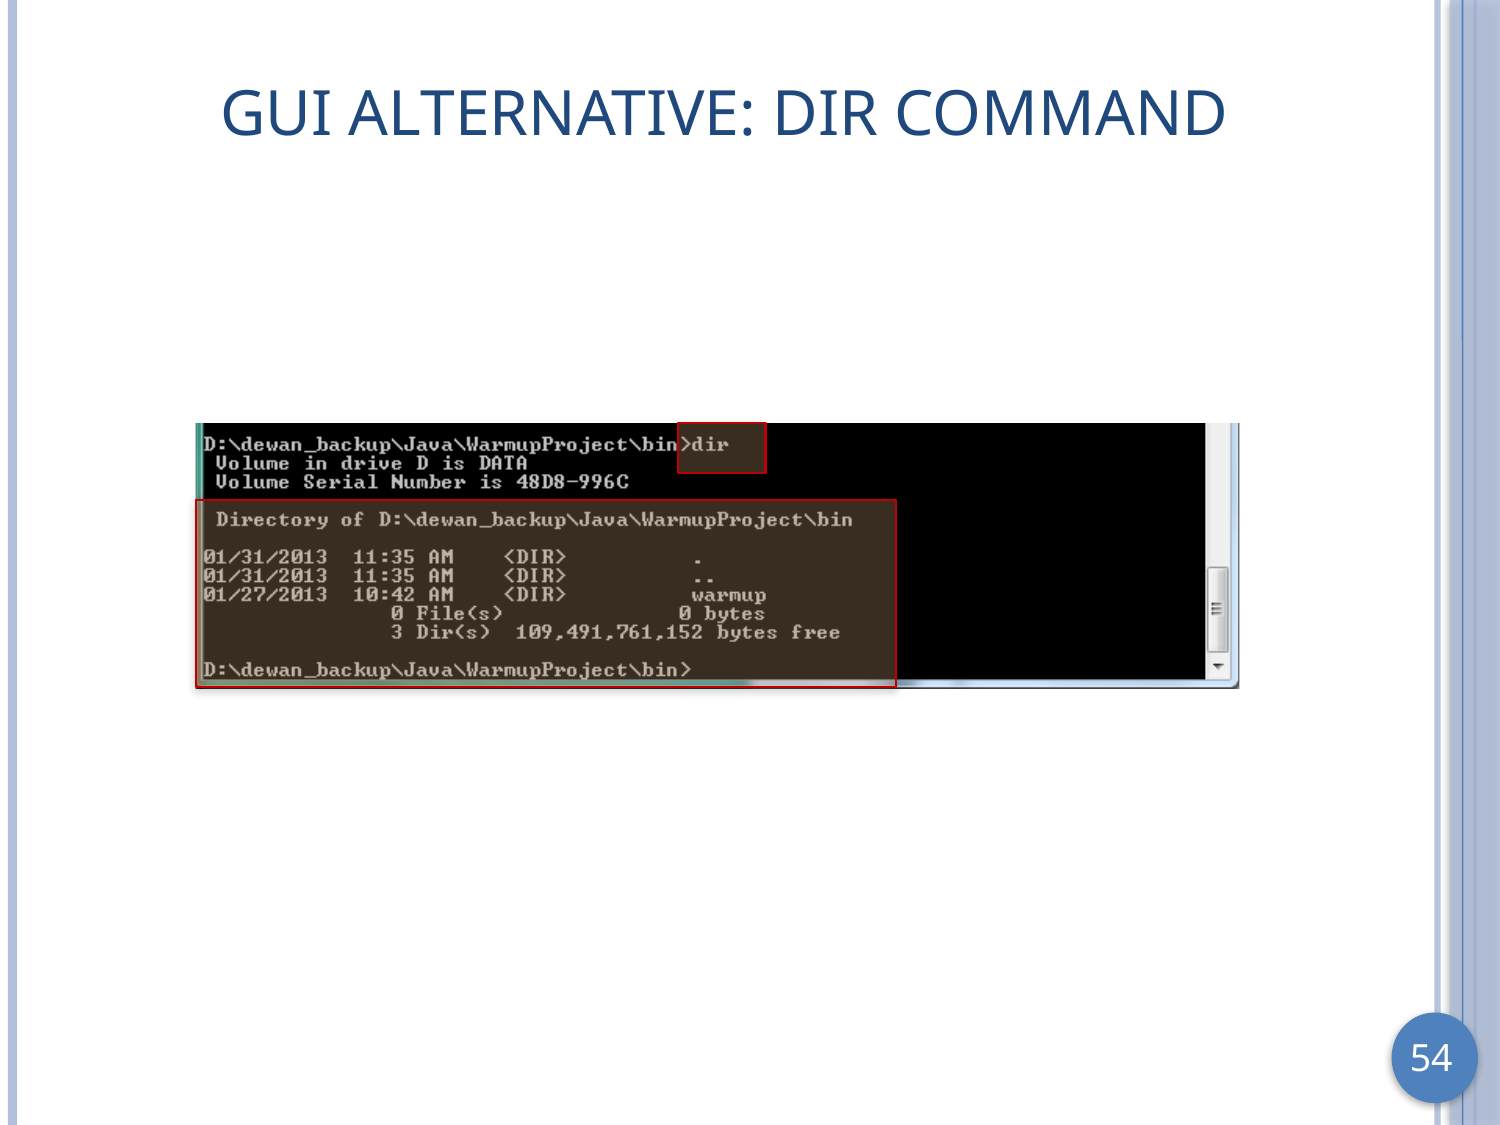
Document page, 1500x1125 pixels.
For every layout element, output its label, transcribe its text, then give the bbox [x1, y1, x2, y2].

picture [195, 422, 1240, 689]
title GUI Alternative: Dir Command [75, 45, 1375, 175]
